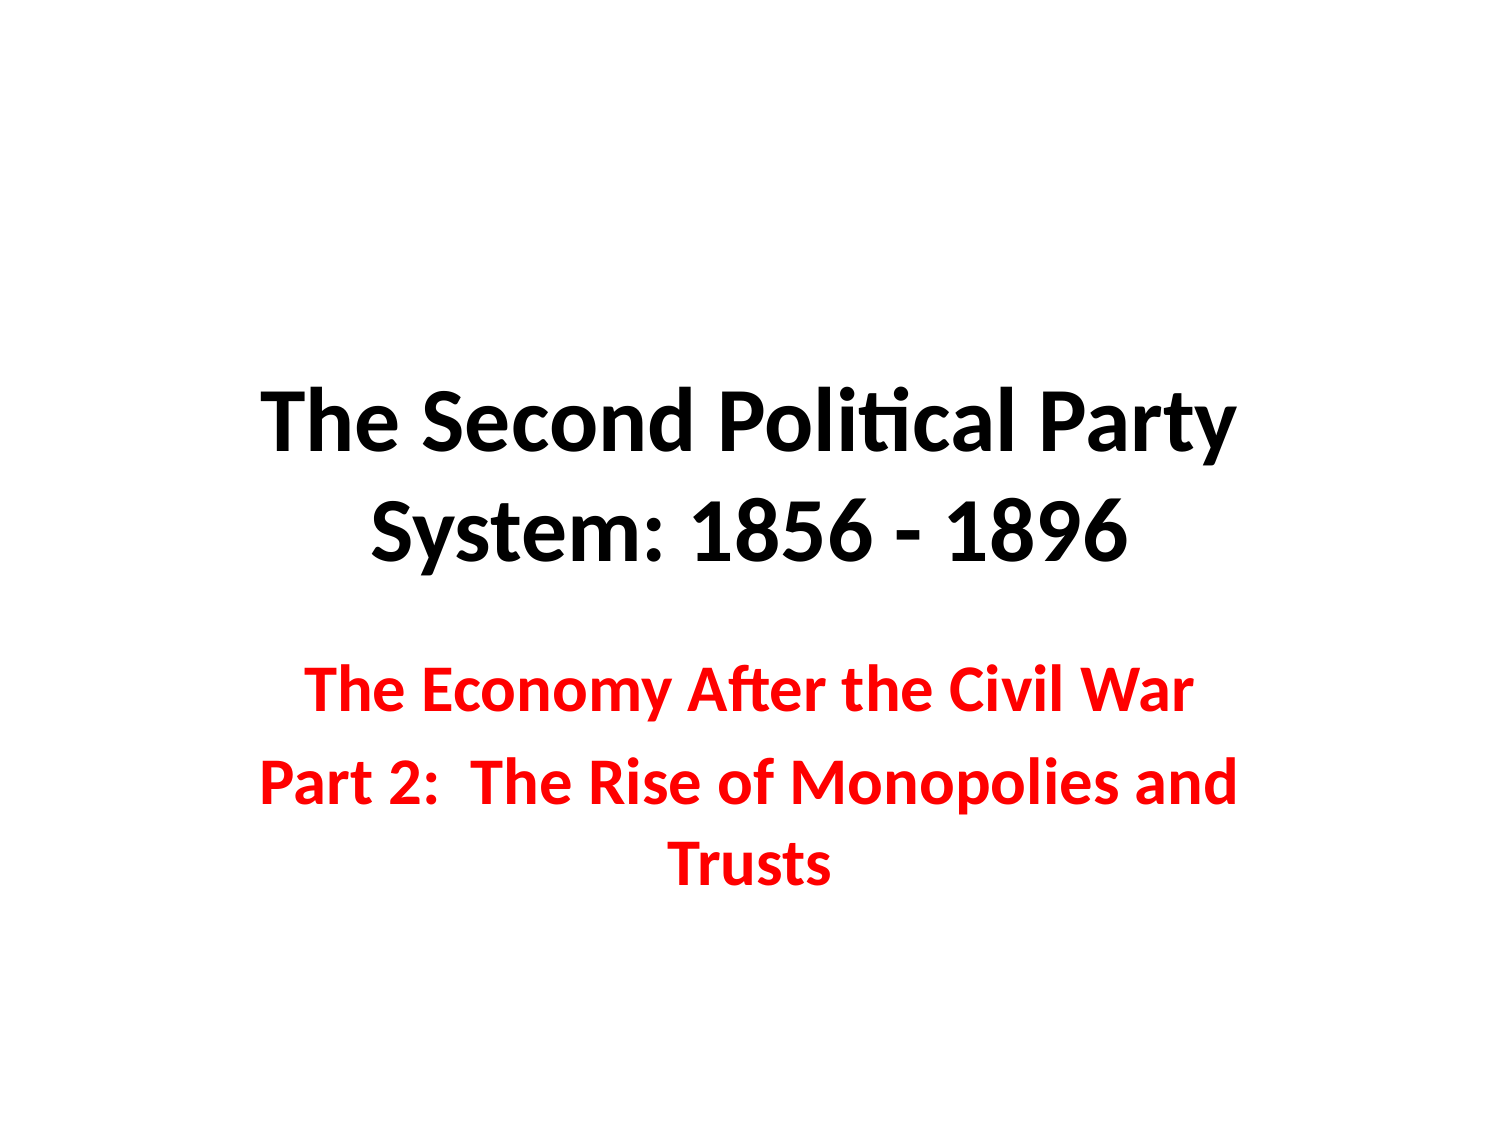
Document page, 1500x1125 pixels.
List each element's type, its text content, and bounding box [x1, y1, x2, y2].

subtitle The Economy After the Civil War Part 2: The Rise of Monopolies and Trusts [225, 637, 1275, 925]
title The Second Political Party System: 1856 - 1896 [112, 349, 1388, 591]
